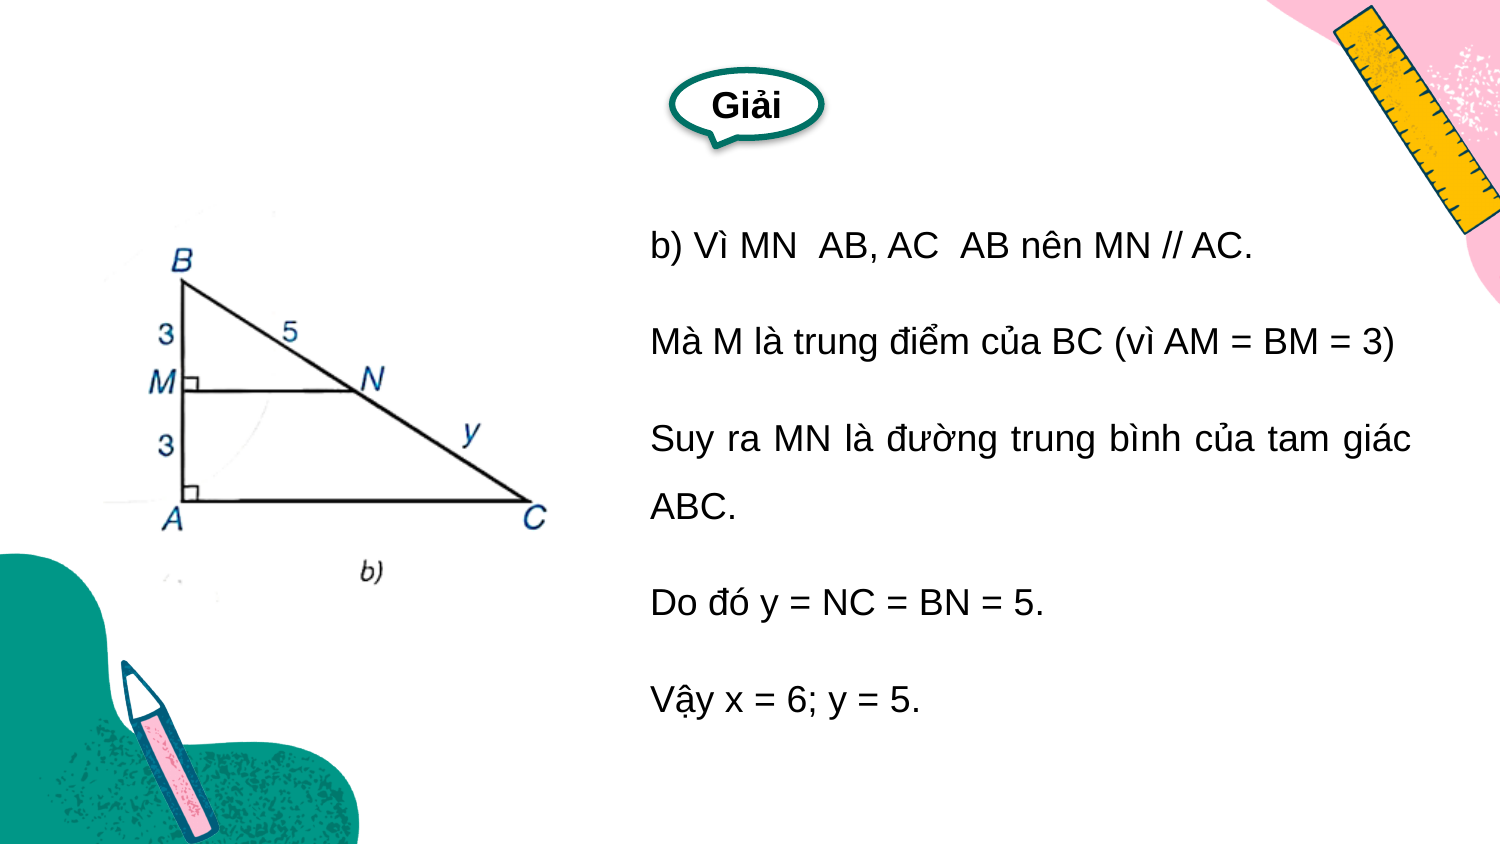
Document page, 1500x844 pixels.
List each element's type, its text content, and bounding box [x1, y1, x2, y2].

picture [127, 674, 159, 718]
picture [1066, 0, 1500, 309]
picture [0, 204, 574, 844]
picture [142, 716, 211, 836]
text_box Giải [668, 66, 825, 150]
